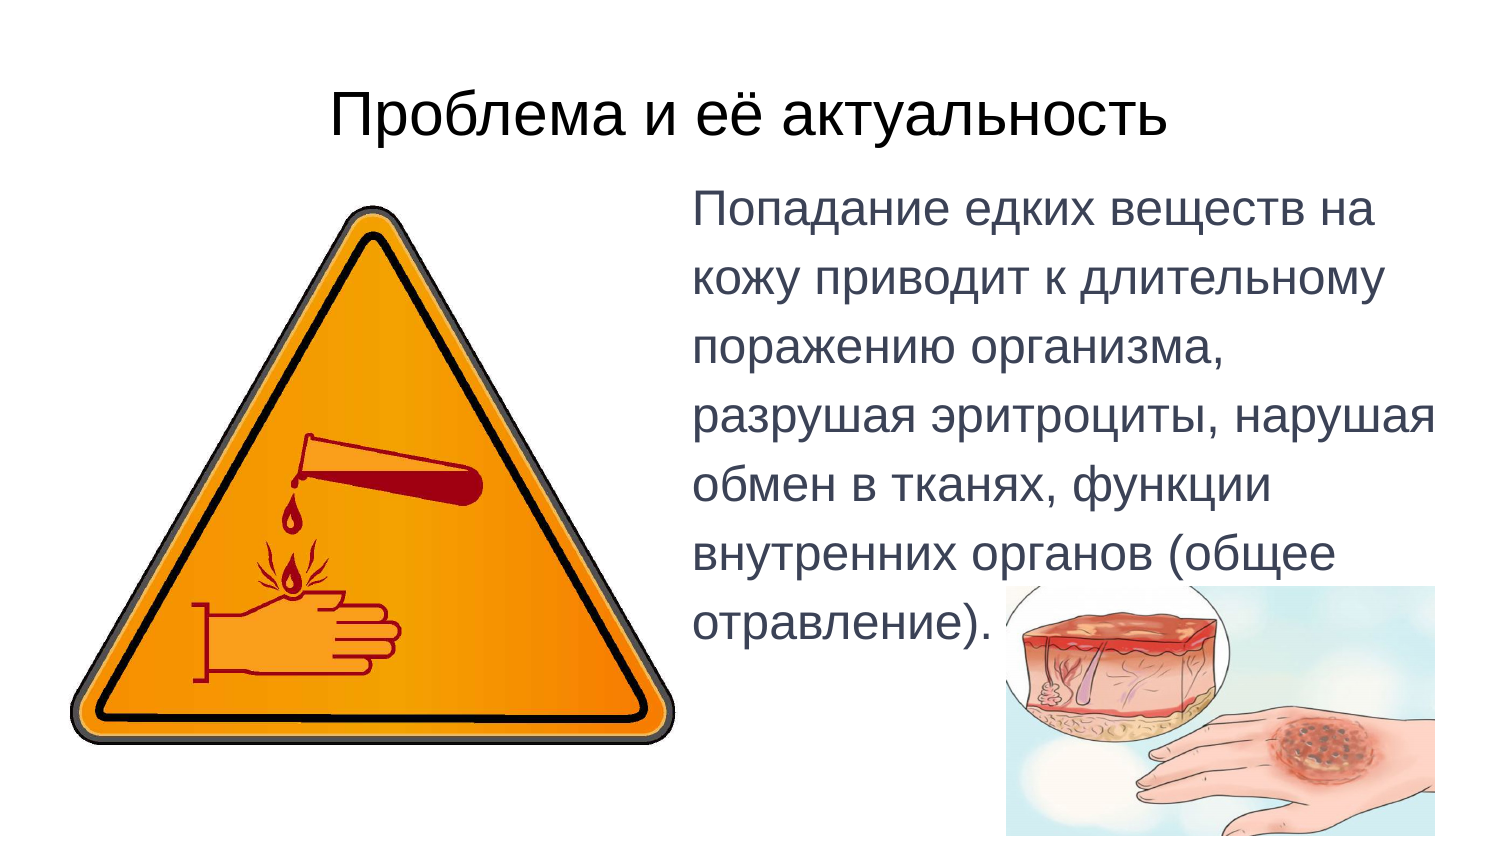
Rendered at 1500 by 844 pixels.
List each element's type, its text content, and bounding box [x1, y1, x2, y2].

picture [1006, 586, 1435, 836]
picture [50, 188, 689, 763]
title Проблема и её актуальность [51, 57, 1449, 152]
list Попадание едких веществ на кожу приводит к длительному поражению организма, разрушая эритроциты, нарушая обмен в тканях, функции внутренних органов (общее отравление). [676, 151, 1478, 587]
